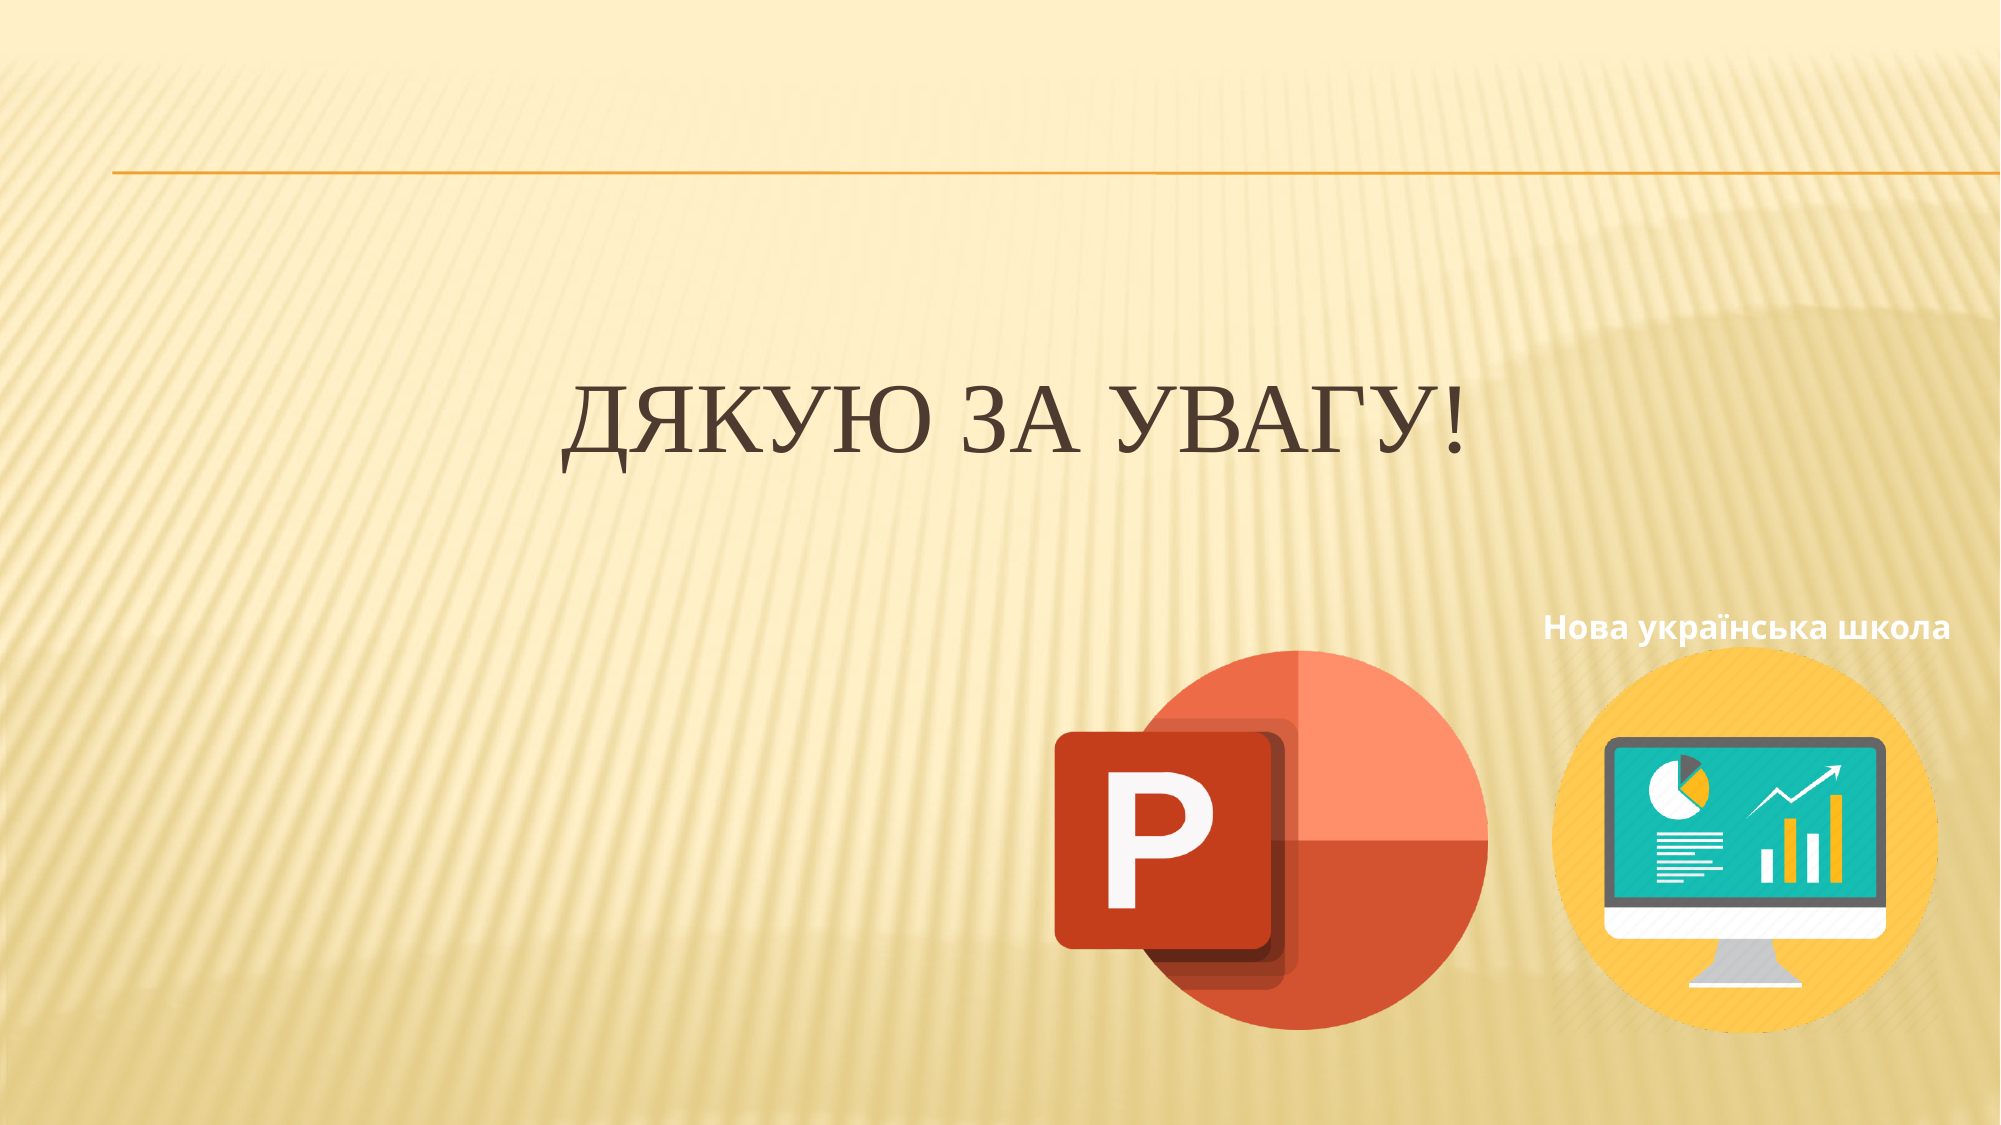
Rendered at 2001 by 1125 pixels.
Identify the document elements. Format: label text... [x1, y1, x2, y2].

picture [1551, 646, 1938, 1033]
picture [1054, 648, 1489, 1031]
list Нова українська школа [66, 254, 1967, 998]
